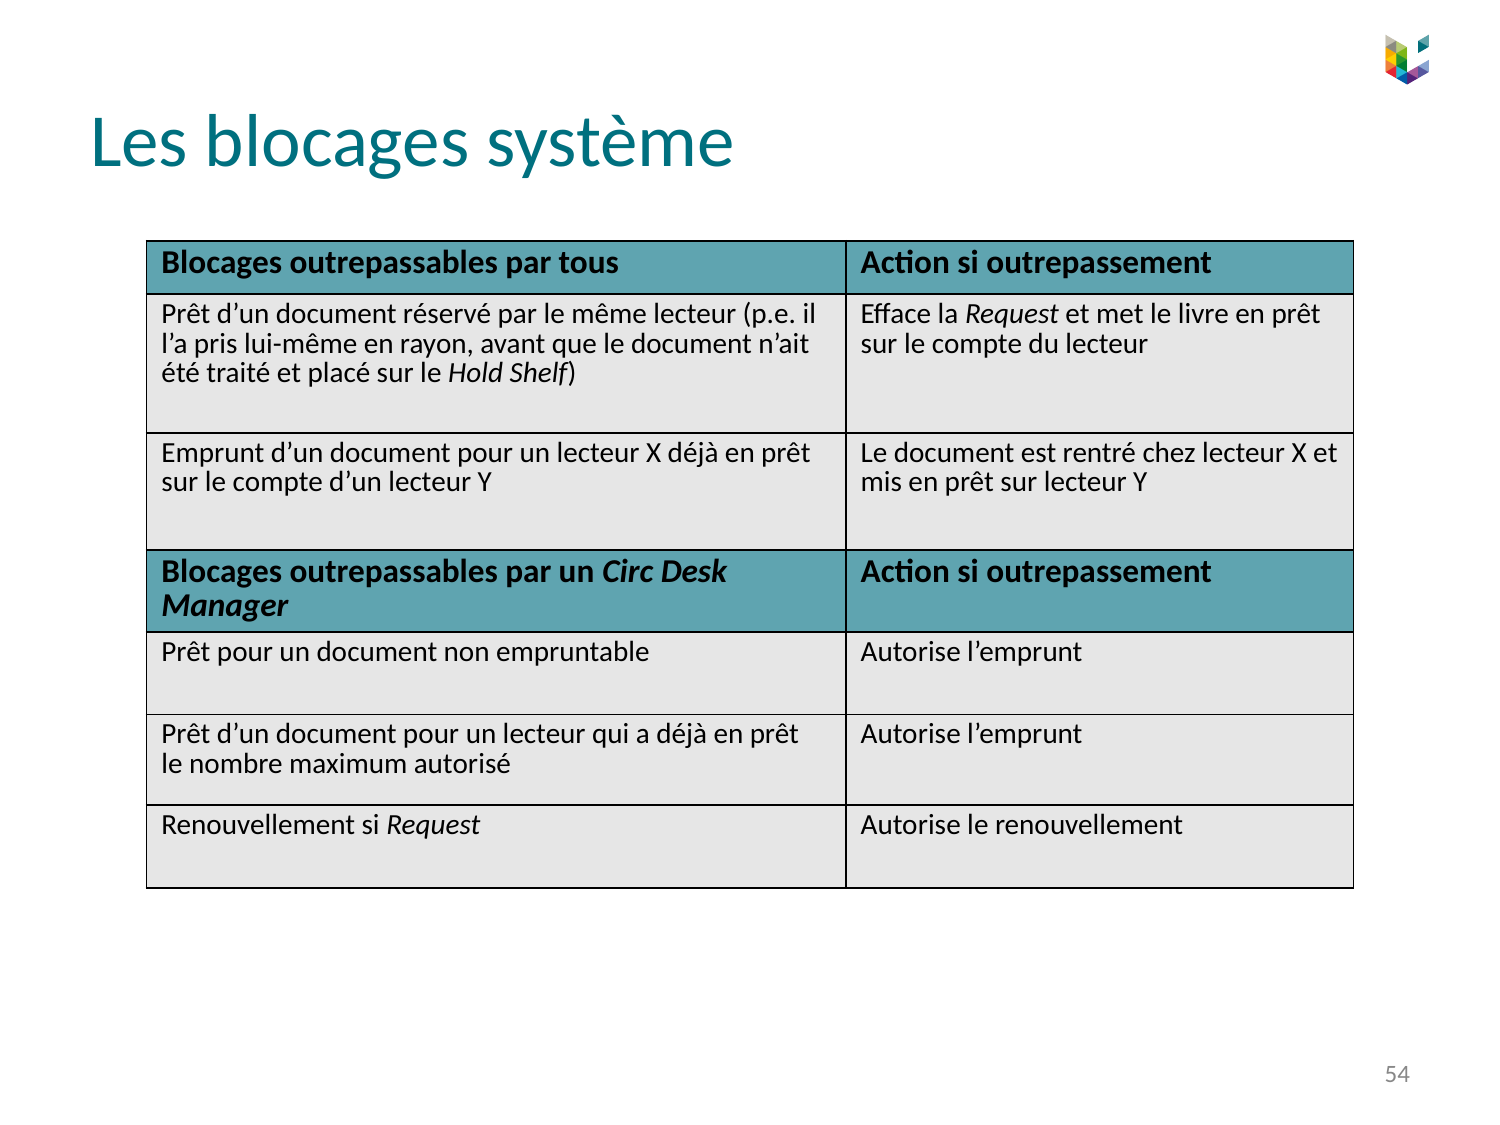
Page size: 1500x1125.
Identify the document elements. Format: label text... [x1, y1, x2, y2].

table_cell Autorise le renouvellement [847, 806, 1353, 887]
table_cell Prêt d’un document pour un lecteur qui a déjà en prêt le nombre maximum autorisé [147, 715, 845, 804]
table_header Action si outrepassement [847, 242, 1353, 293]
table_cell Prêt pour un document non empruntable [147, 633, 845, 714]
table_cell Prêt d’un document réservé par le même lecteur (p.e. il l’a pris lui-même en rayon, avant que le document n’ait été traité et placé sur le Hold Shelf) [147, 295, 845, 432]
title Les blocages système [75, 85, 1425, 188]
table_cell Le document est rentré chez lecteur X et mis en prêt sur lecteur Y [847, 434, 1353, 549]
table_header Blocages outrepassables par tous [147, 242, 845, 293]
picture [1366, 15, 1448, 104]
table_cell Autorise l’emprunt [847, 715, 1353, 804]
table_cell Blocages outrepassables par un Circ Desk Manager [147, 551, 845, 631]
table_cell Efface la Request et met le livre en prêt sur le compte du lecteur [847, 295, 1353, 432]
table_cell Renouvellement si Request [147, 806, 845, 887]
table_cell Autorise l’emprunt [847, 633, 1353, 714]
table_cell Emprunt d’un document pour un lecteur X déjà en prêt sur le compte d’un lecteur Y [147, 434, 845, 549]
slide_number 54 [1074, 1042, 1425, 1103]
table_cell Action si outrepassement [847, 551, 1353, 631]
